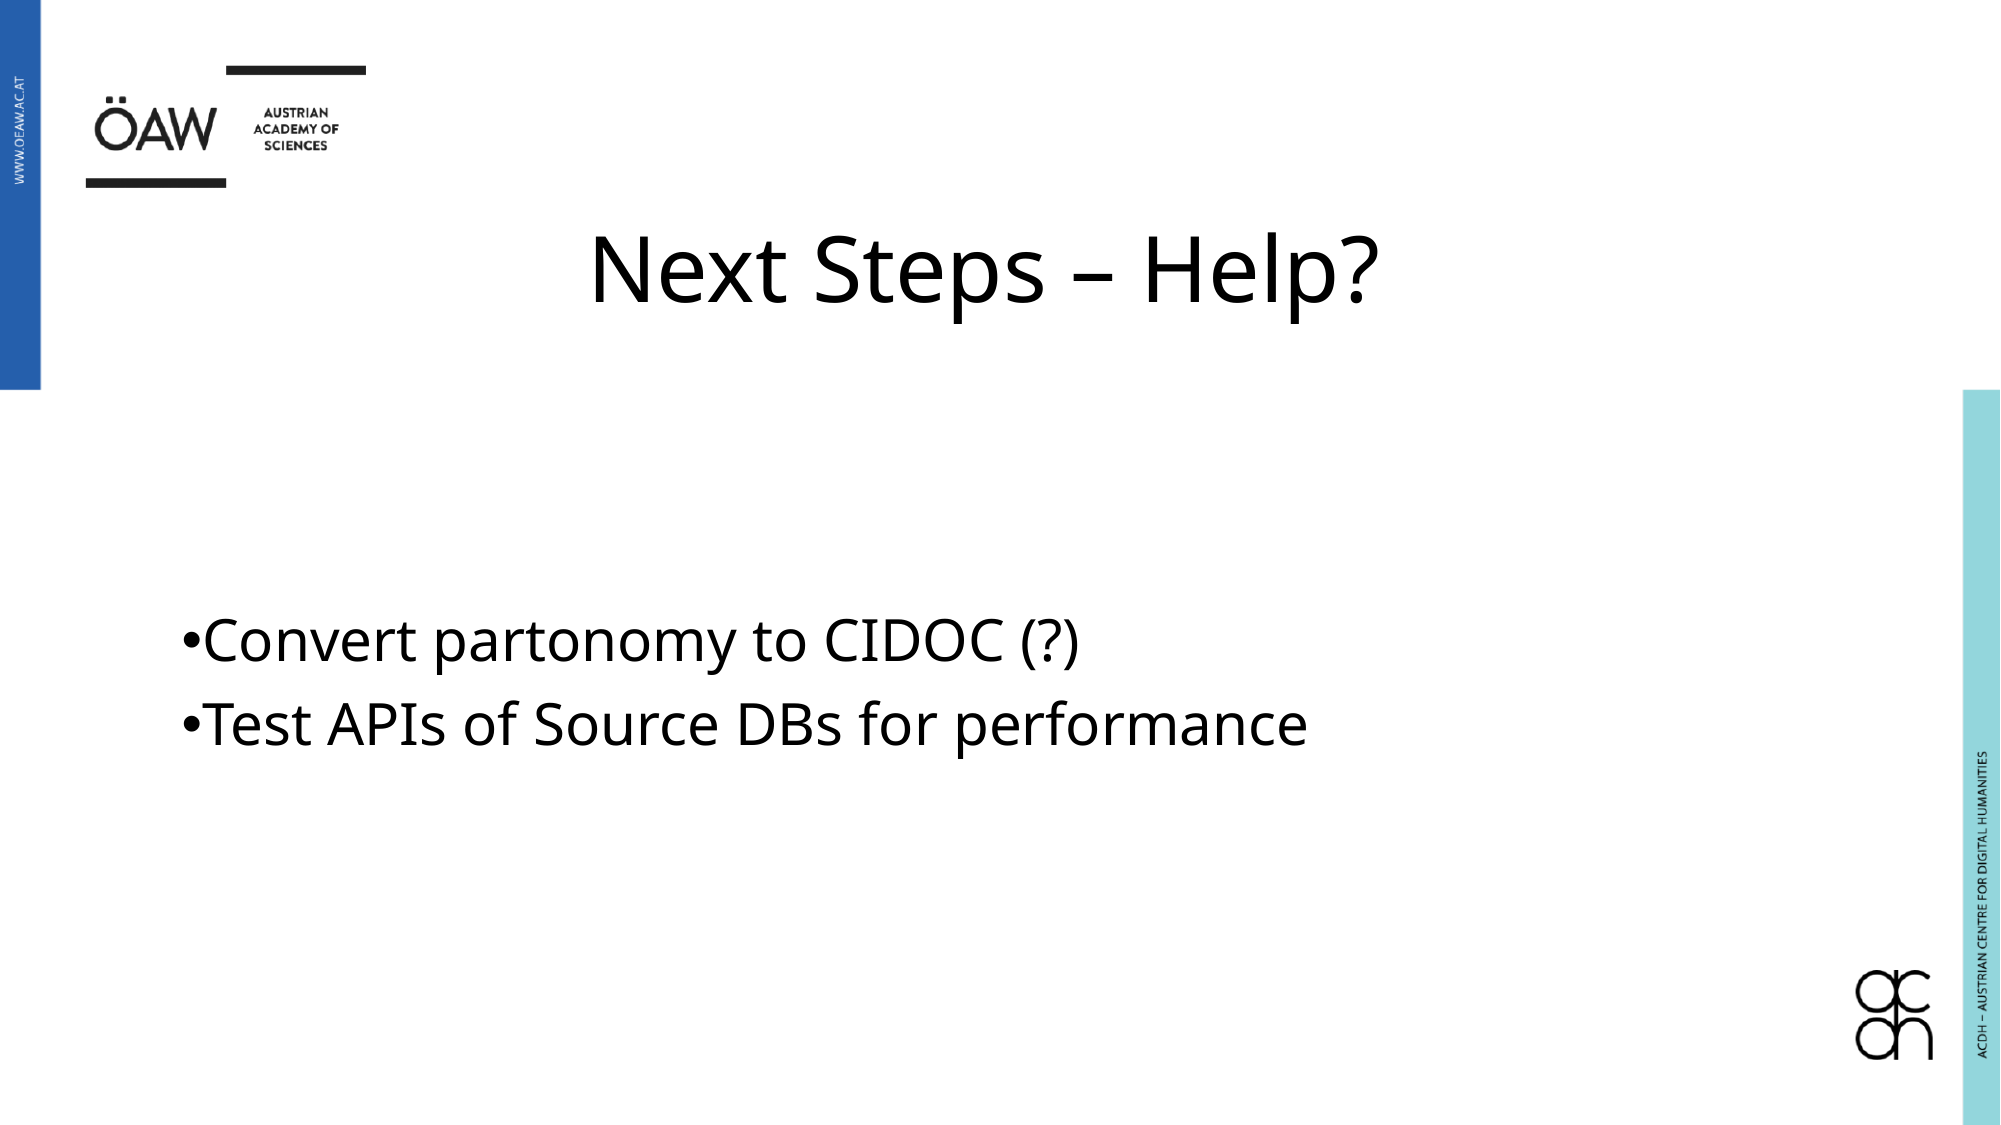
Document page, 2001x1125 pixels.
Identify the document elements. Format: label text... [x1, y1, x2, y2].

picture [0, 0, 2000, 1125]
list Convert partonomy to CIDOC (?) Test APIs of Source DBs for performance [137, 596, 1831, 776]
title Next Steps – Help? [137, 237, 1831, 308]
